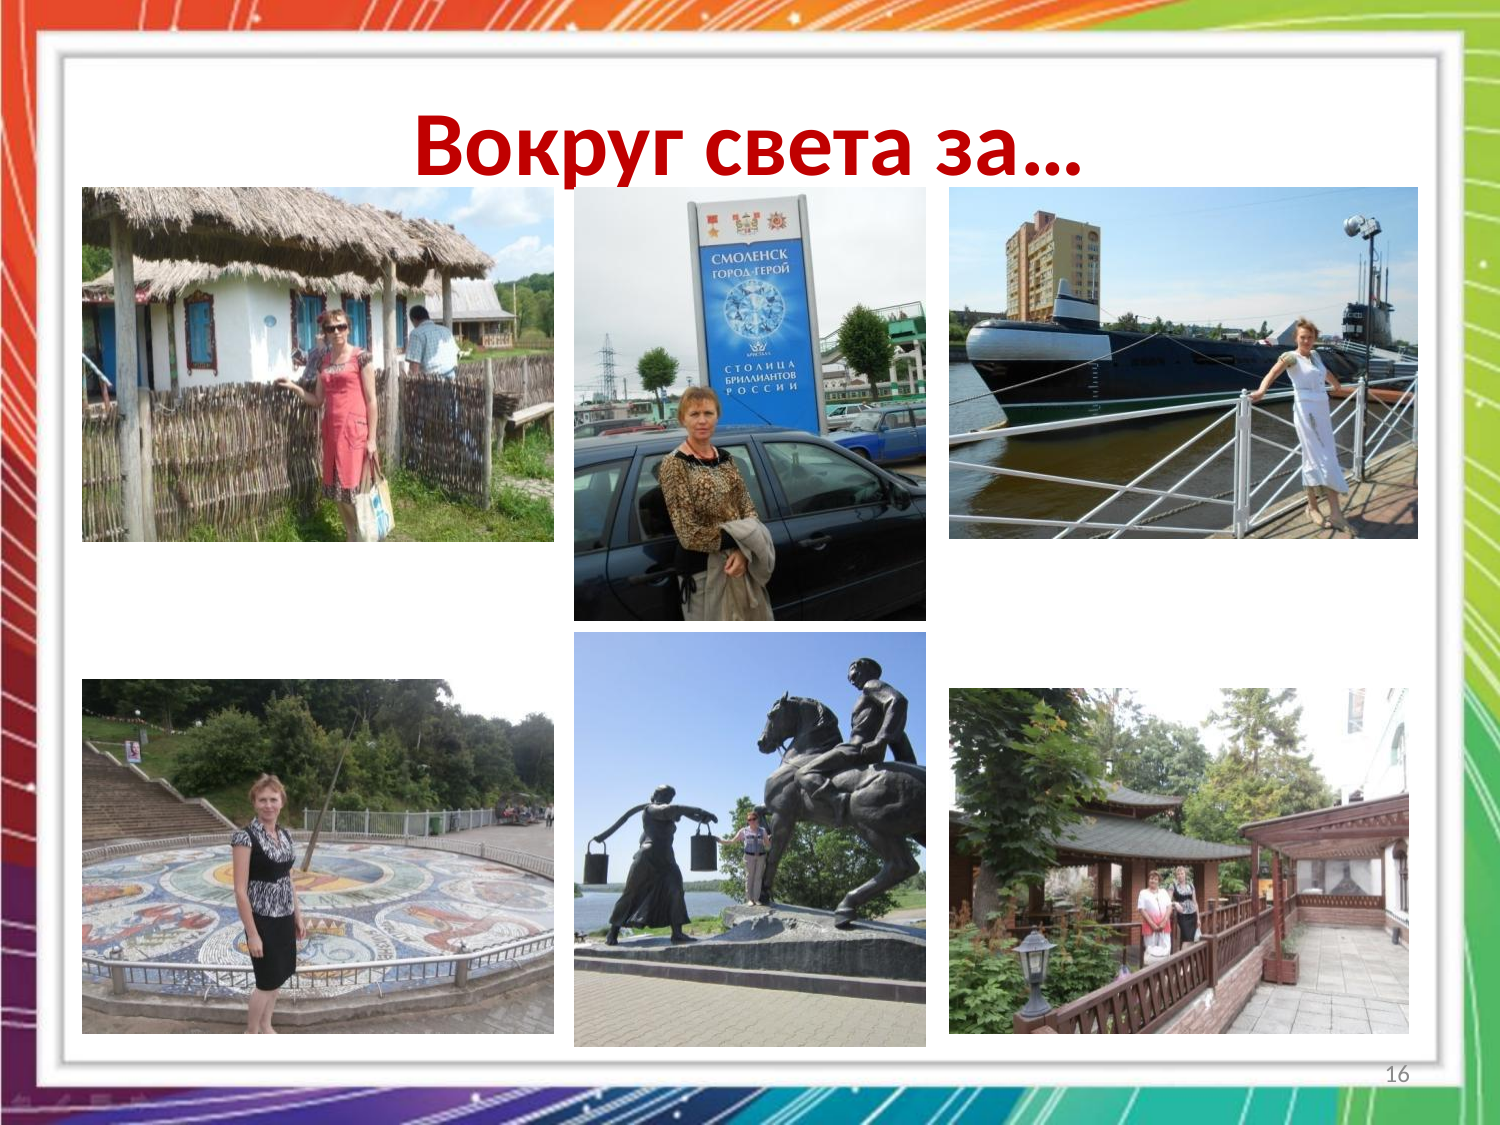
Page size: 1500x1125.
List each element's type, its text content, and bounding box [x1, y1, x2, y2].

slide_number 16 [1074, 1042, 1425, 1103]
picture [0, 0, 1500, 1125]
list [81, 187, 554, 542]
title Вокруг света за… [75, 45, 1425, 233]
